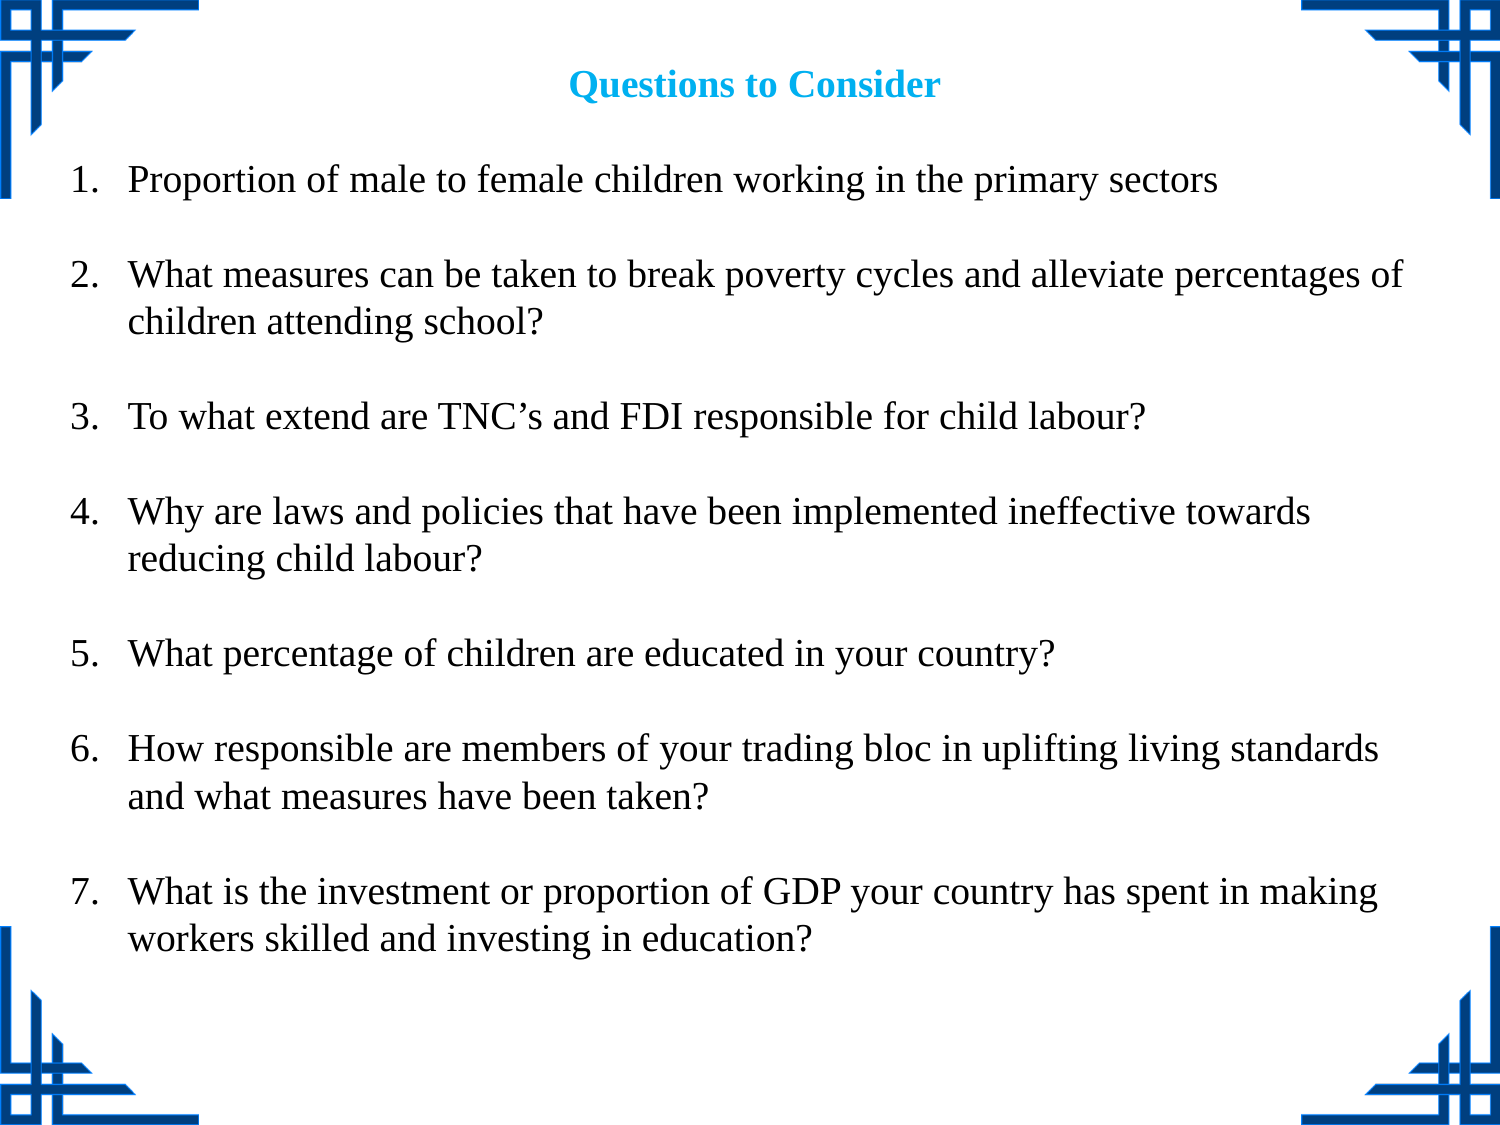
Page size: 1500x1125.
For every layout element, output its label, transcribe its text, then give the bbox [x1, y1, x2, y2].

picture [1301, 926, 1500, 1125]
subtitle Questions to Consider Proportion of male to female children working in the primary sectors What measures can be taken to break poverty cycles and alleviate percentages of children attending school? To what extend are TNC’s and FDI responsible for child labour? Why are laws and policies that have been implemented ineffective towards reducing child labour? What percentage of children are educated in your country? How responsible are members of your trading bloc in uplifting living standards and what measures have been taken? What is the investment or proportion of GDP your country has spent in making workers skilled and investing in education? [37, 50, 1463, 1075]
picture [1301, 0, 1500, 199]
picture [0, 926, 199, 1125]
picture [0, 0, 199, 199]
